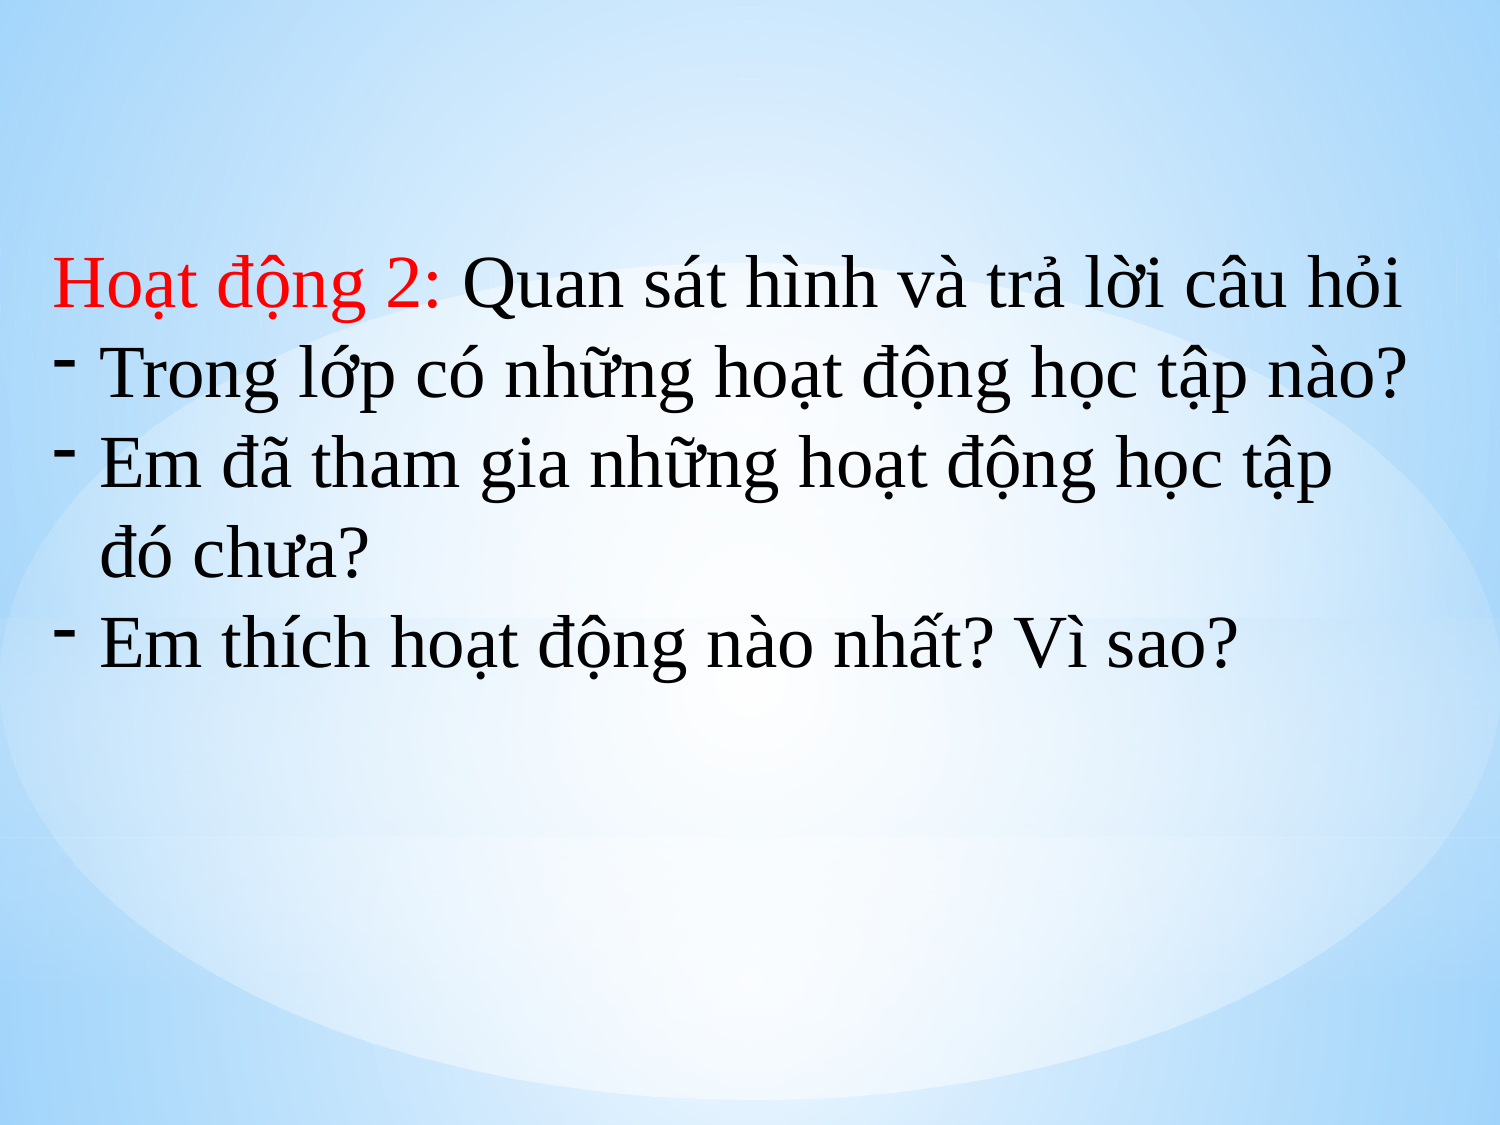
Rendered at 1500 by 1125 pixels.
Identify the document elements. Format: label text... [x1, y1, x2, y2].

text_box Hoạt động 2: Quan sát hình và trả lời câu hỏi Trong lớp có những hoạt động học tập nào? Em đã tham gia những hoạt động học tập đó chưa? Em thích hoạt động nào nhất? Vì sao? [37, 224, 1438, 780]
